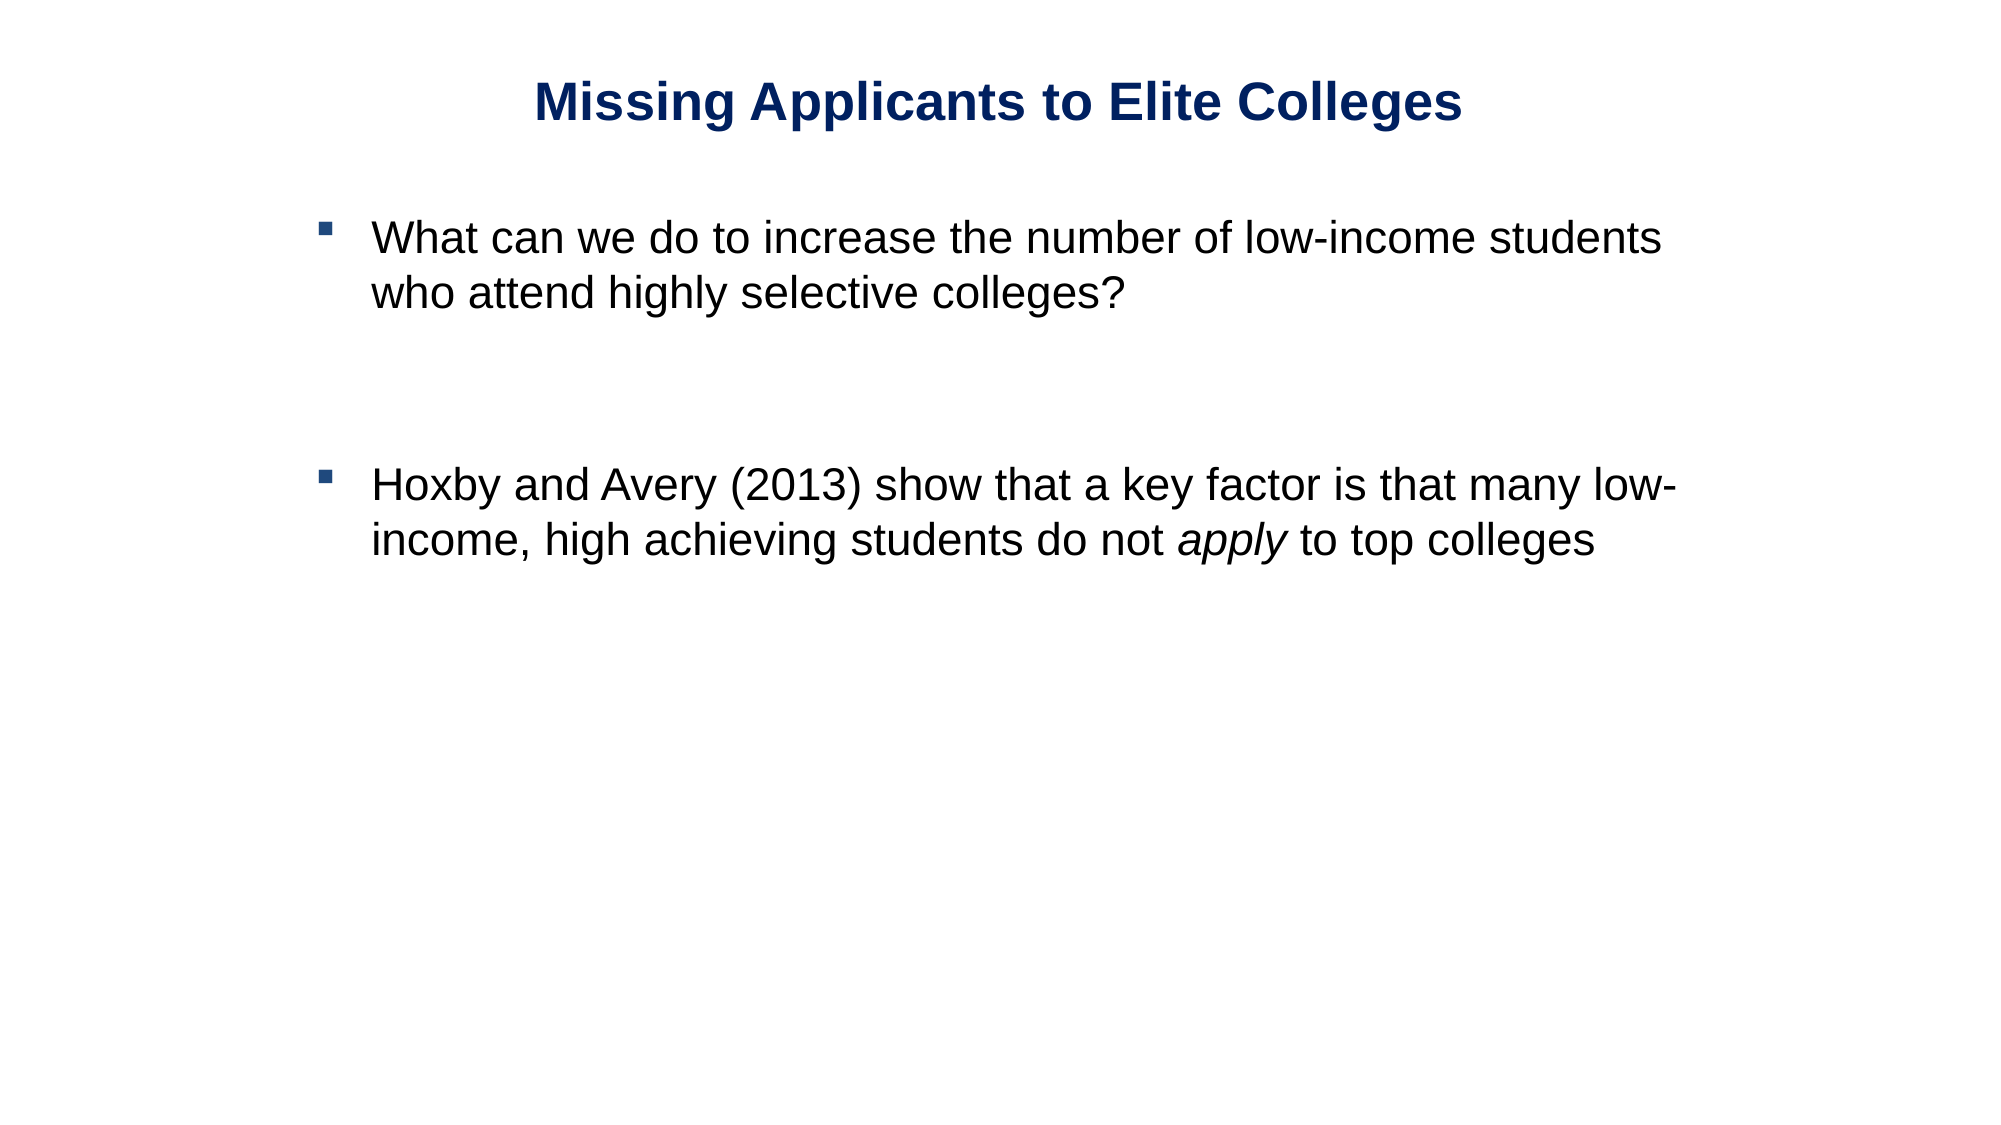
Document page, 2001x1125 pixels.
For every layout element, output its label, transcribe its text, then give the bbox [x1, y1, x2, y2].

text_box Missing Applicants to Elite Colleges [249, 14, 1750, 183]
list What can we do to increase the number of low-income students who attend highly selective colleges? Hoxby and Avery (2013) show that a key factor is that many low-income, high achieving students do not apply to top colleges [300, 200, 1713, 1050]
